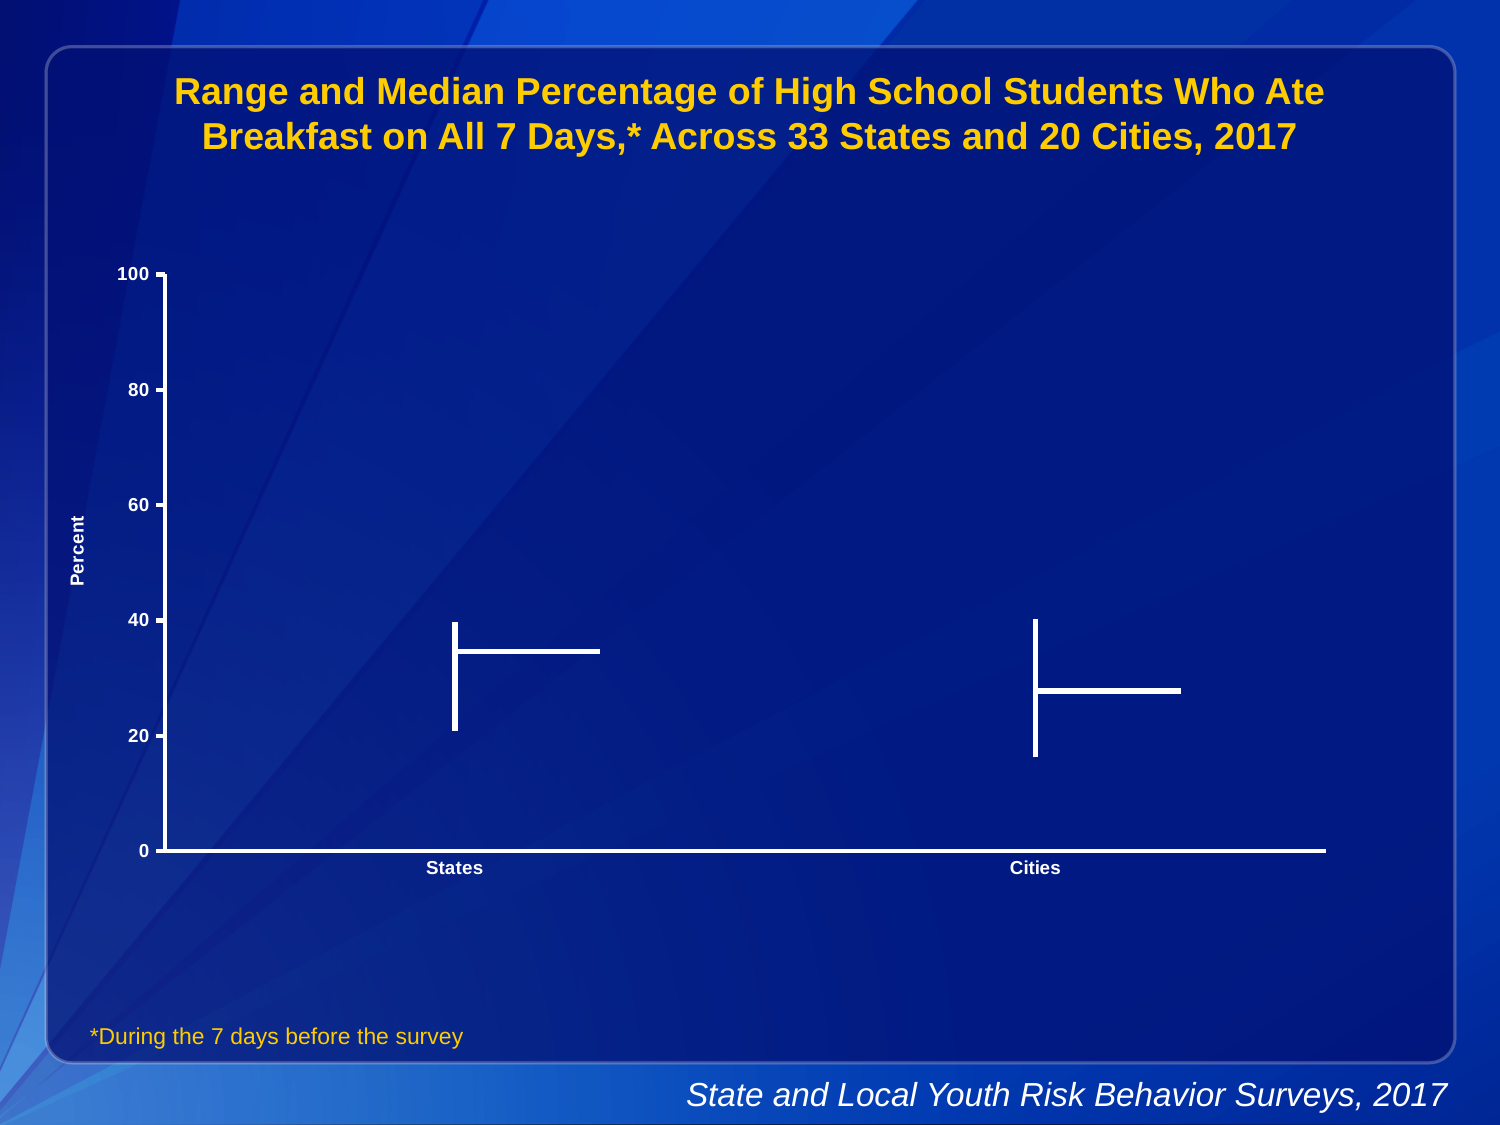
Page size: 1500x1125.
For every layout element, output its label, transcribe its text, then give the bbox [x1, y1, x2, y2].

text_box *During the 7 days before the survey [74, 1013, 1425, 1056]
chart [37, 249, 1463, 926]
text_box State and Local Youth Risk Behavior Surveys, 2017 [663, 1065, 1464, 1121]
picture [0, 0, 1500, 1125]
text_box Range and Median Percentage of High School Students Who Ate Breakfast on All 7 Days,* Across 33 States and 20 Cities, 2017 [74, 59, 1425, 165]
